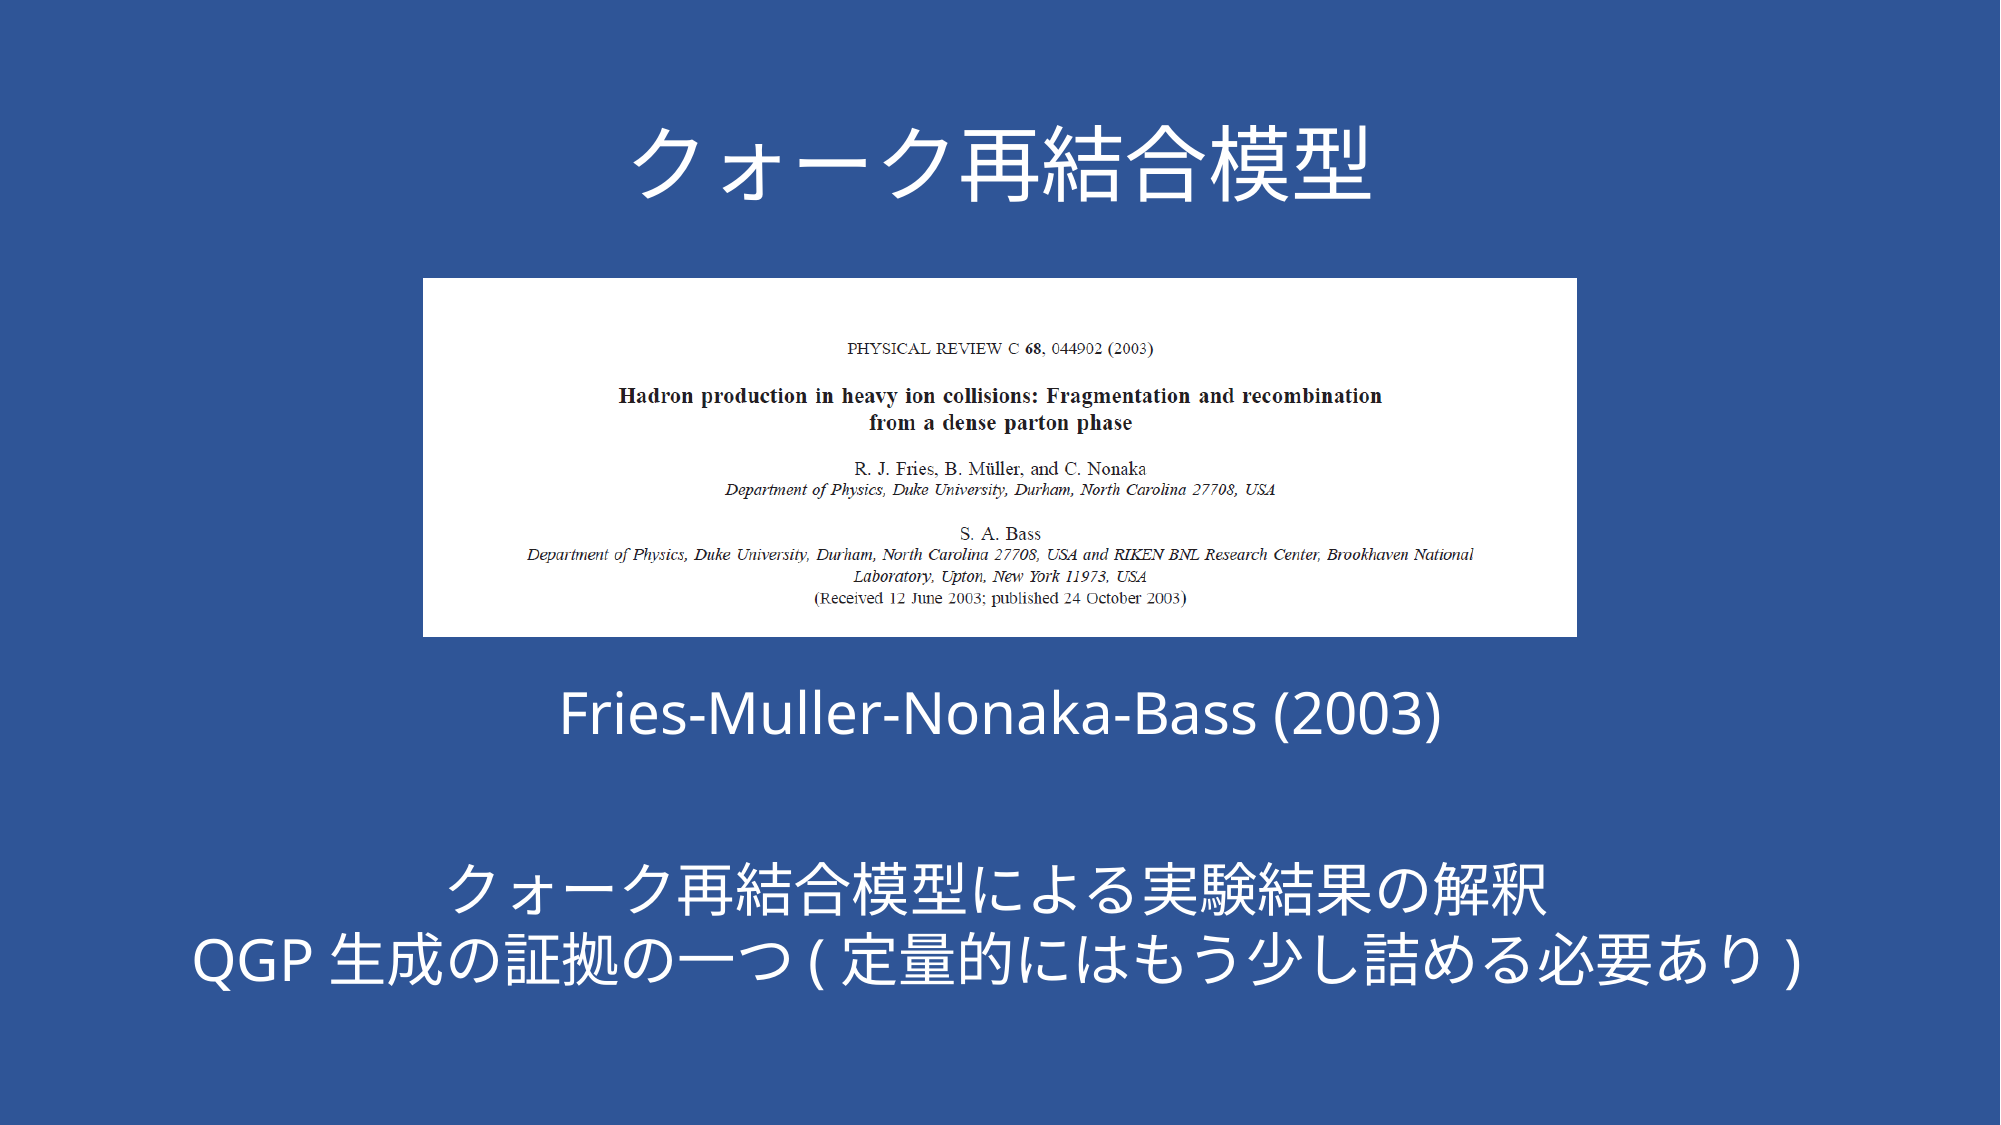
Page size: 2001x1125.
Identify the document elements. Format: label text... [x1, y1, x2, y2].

text_box クォーク再結合模型による実験結果の解釈 QGP生成の証拠の一つ(定量的にはもう少し詰める必要あり) [176, 846, 1817, 1001]
title クォーク再結合模型 [137, 59, 1863, 278]
text_box Fries-Muller-Nonaka-Bass (2003) [543, 668, 1457, 754]
picture [423, 278, 1577, 637]
